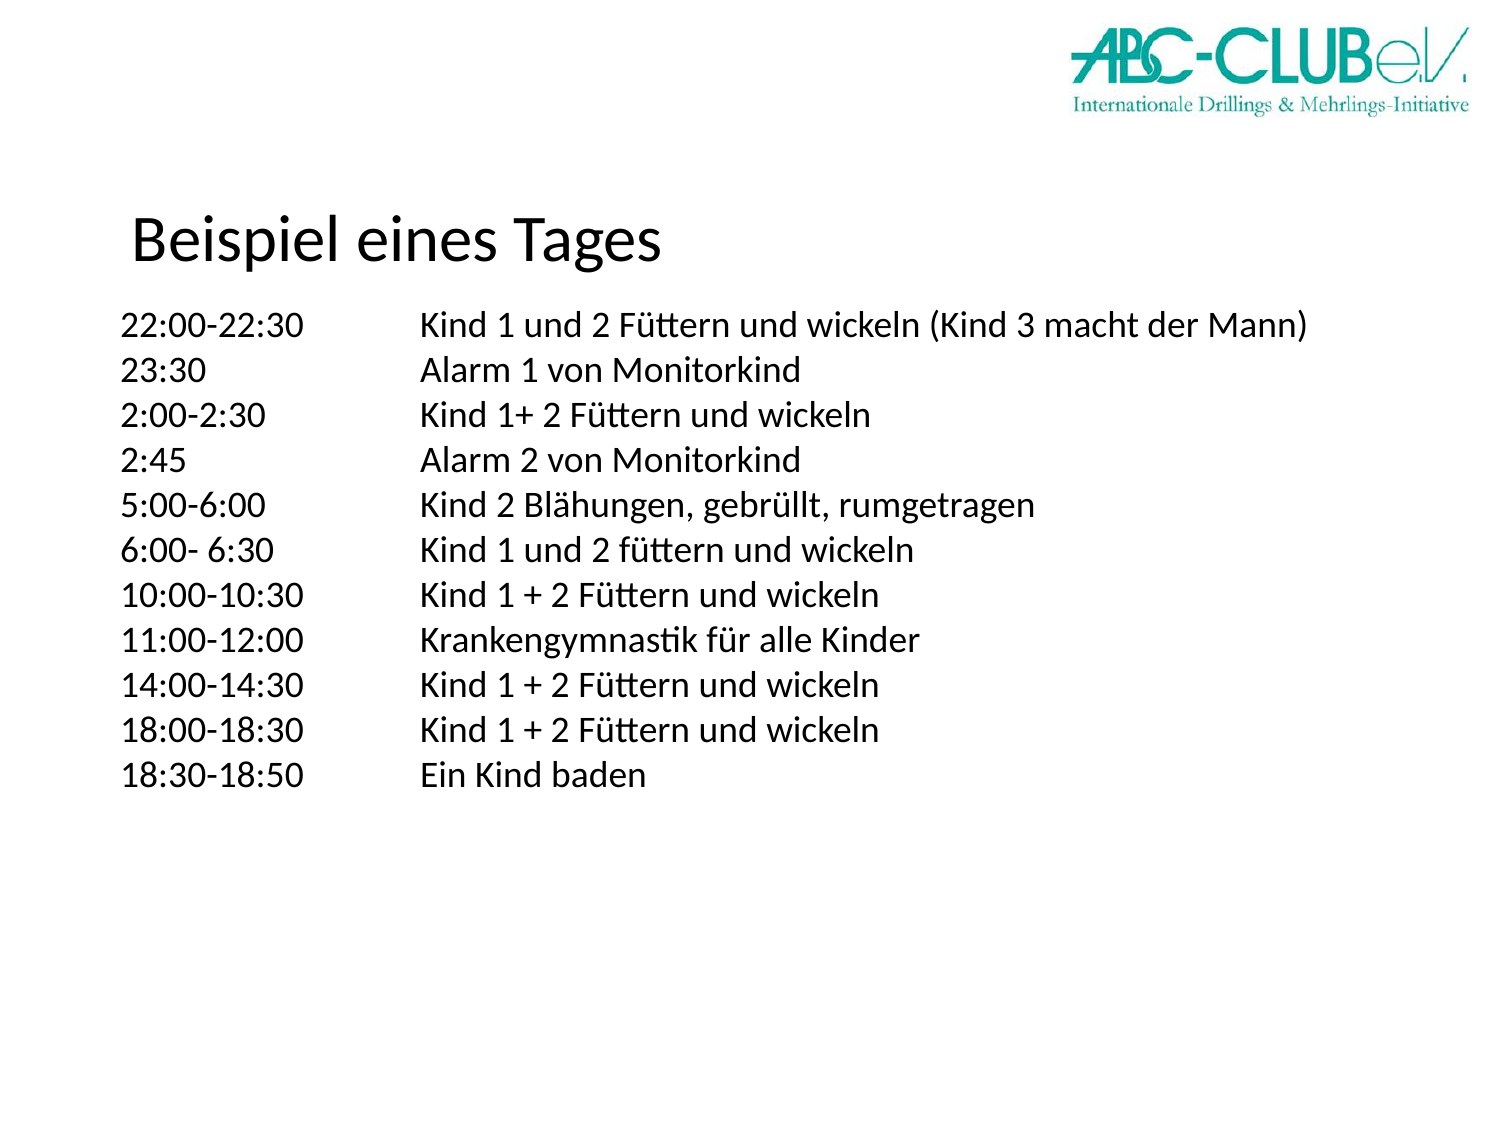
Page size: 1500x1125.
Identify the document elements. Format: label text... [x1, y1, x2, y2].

text_box Beispiel eines Tages [117, 187, 1231, 283]
picture [1069, 23, 1472, 118]
text_box 22:00-22:30 Kind 1 und 2 Füttern und wickeln (Kind 3 macht der Mann) 23:30 Alarm 1 von Monitorkind 2:00-2:30 Kind 1+ 2 Füttern und wickeln 2:45 Alarm 2 von Monitorkind 5:00-6:00 Kind 2 Blähungen, gebrüllt, rumgetragen 6:00- 6:30 Kind 1 und 2 füttern und wickeln 10:00-10:30 Kind 1 + 2 Füttern und wickeln 11:00-12:00 Krankengymnastik für alle Kinder 14:00-14:30 Kind 1 + 2 Füttern und wickeln 18:00-18:30 Kind 1 + 2 Füttern und wickeln 18:30-18:50 Ein Kind baden [105, 292, 1418, 803]
